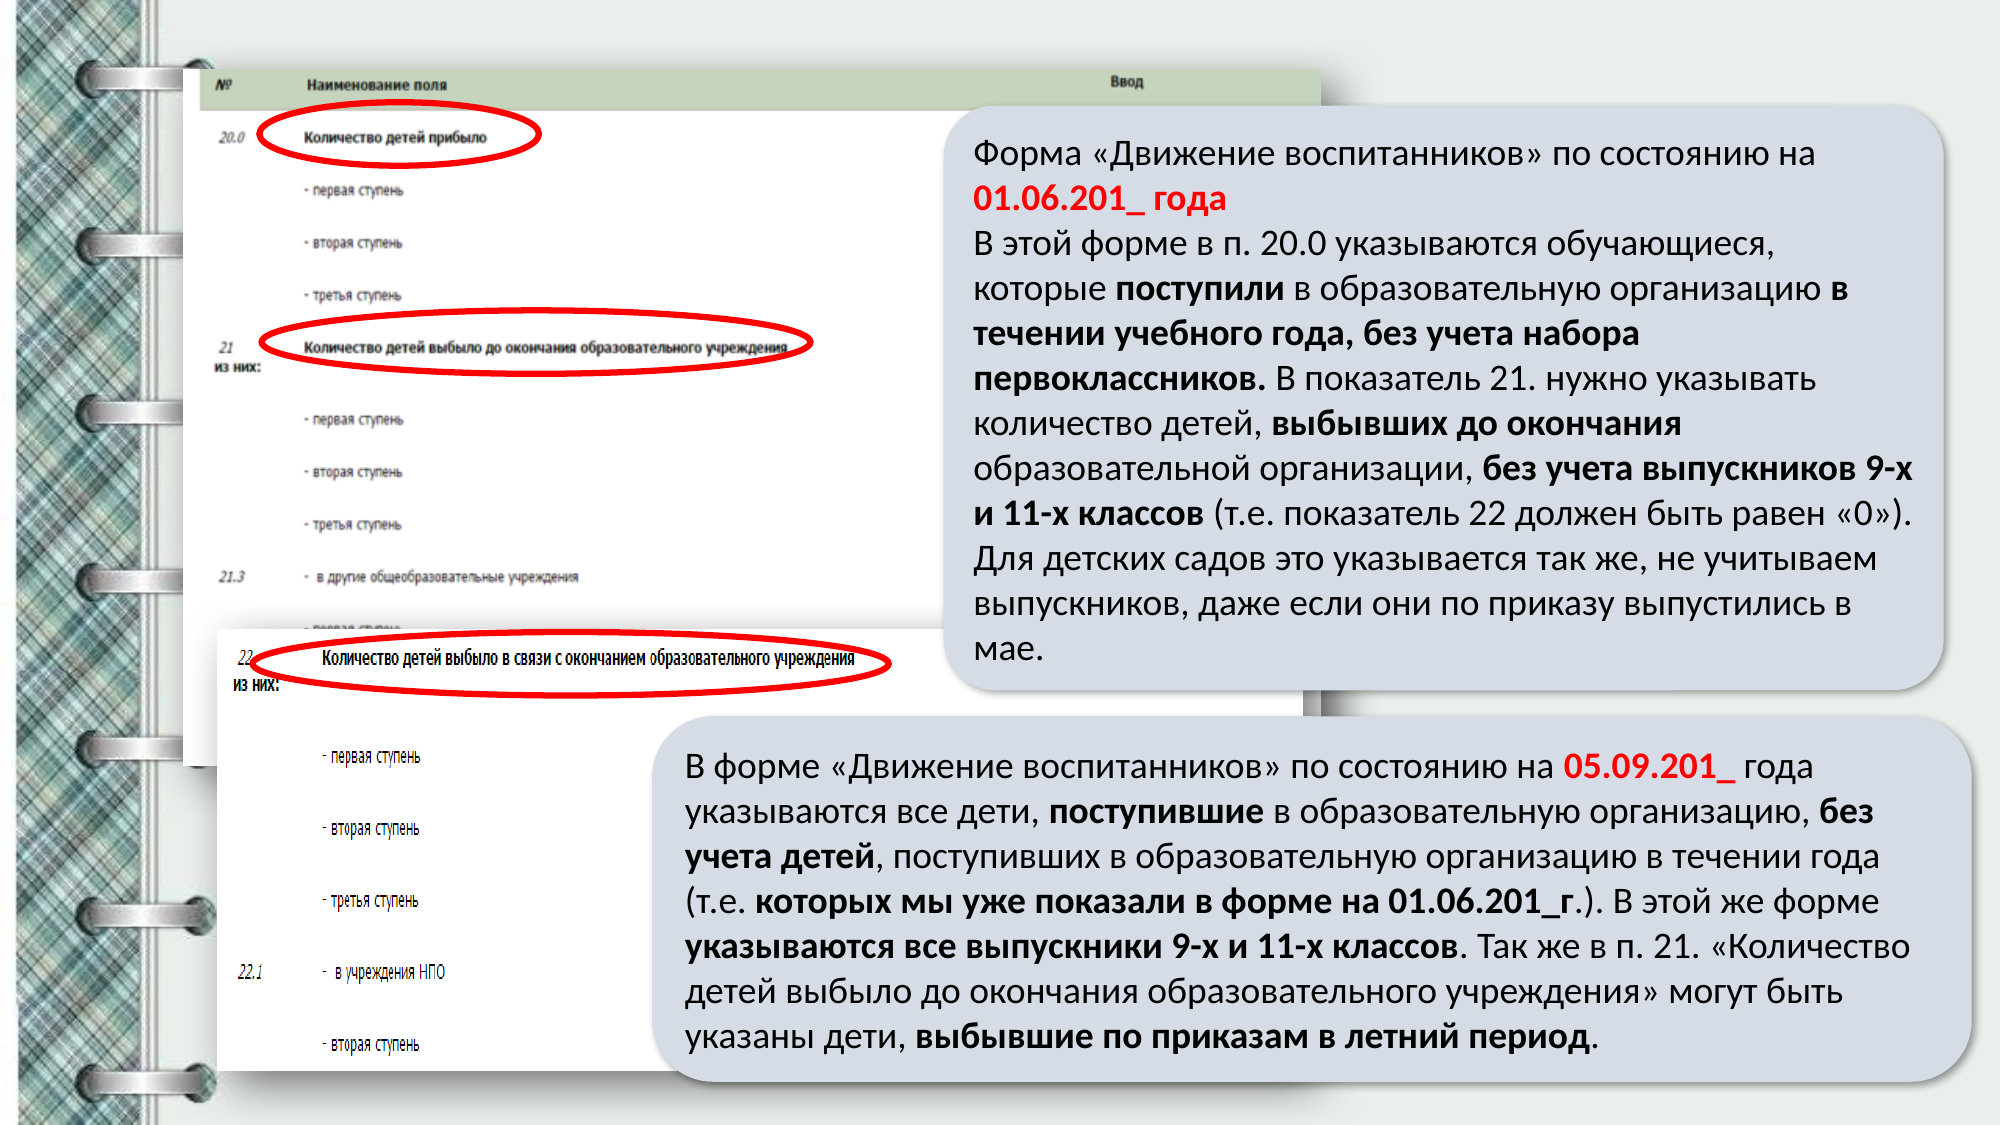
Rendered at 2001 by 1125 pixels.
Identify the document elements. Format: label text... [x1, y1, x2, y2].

text_box В форме «Движение воспитанников» по состоянию на 05.09.201_ года указываются все дети, поступившие в образовательную организацию, без учета детей, поступивших в образовательную организацию в течении года (т.е. которых мы уже показали в форме на 01.06.201_г.). В этой же форме указываются все выпускники 9-х и 11-х классов. Так же в п. 21. «Количество детей выбыло до окончания образовательного учреждения» могут быть указаны дети, выбывшие по приказам в летний период. [678, 716, 1972, 1082]
picture [0, 0, 2001, 1125]
text_box Форма «Движение воспитанников» по состоянию на 01.06.201_ года В этой форме в п. 20.0 указываются обучающиеся, которые поступили в образовательную организацию в течении учебного года, без учета набора первоклассников. В показатель 21. нужно указывать количество детей, выбывших до окончания образовательной организации, без учета выпускников 9-х и 11-х классов (т.е. показатель 22 должен быть равен «0»). Для детских садов это указывается так же, не учитываем выпускников, даже если они по приказу выпустились в мае. [1321, 105, 1944, 691]
